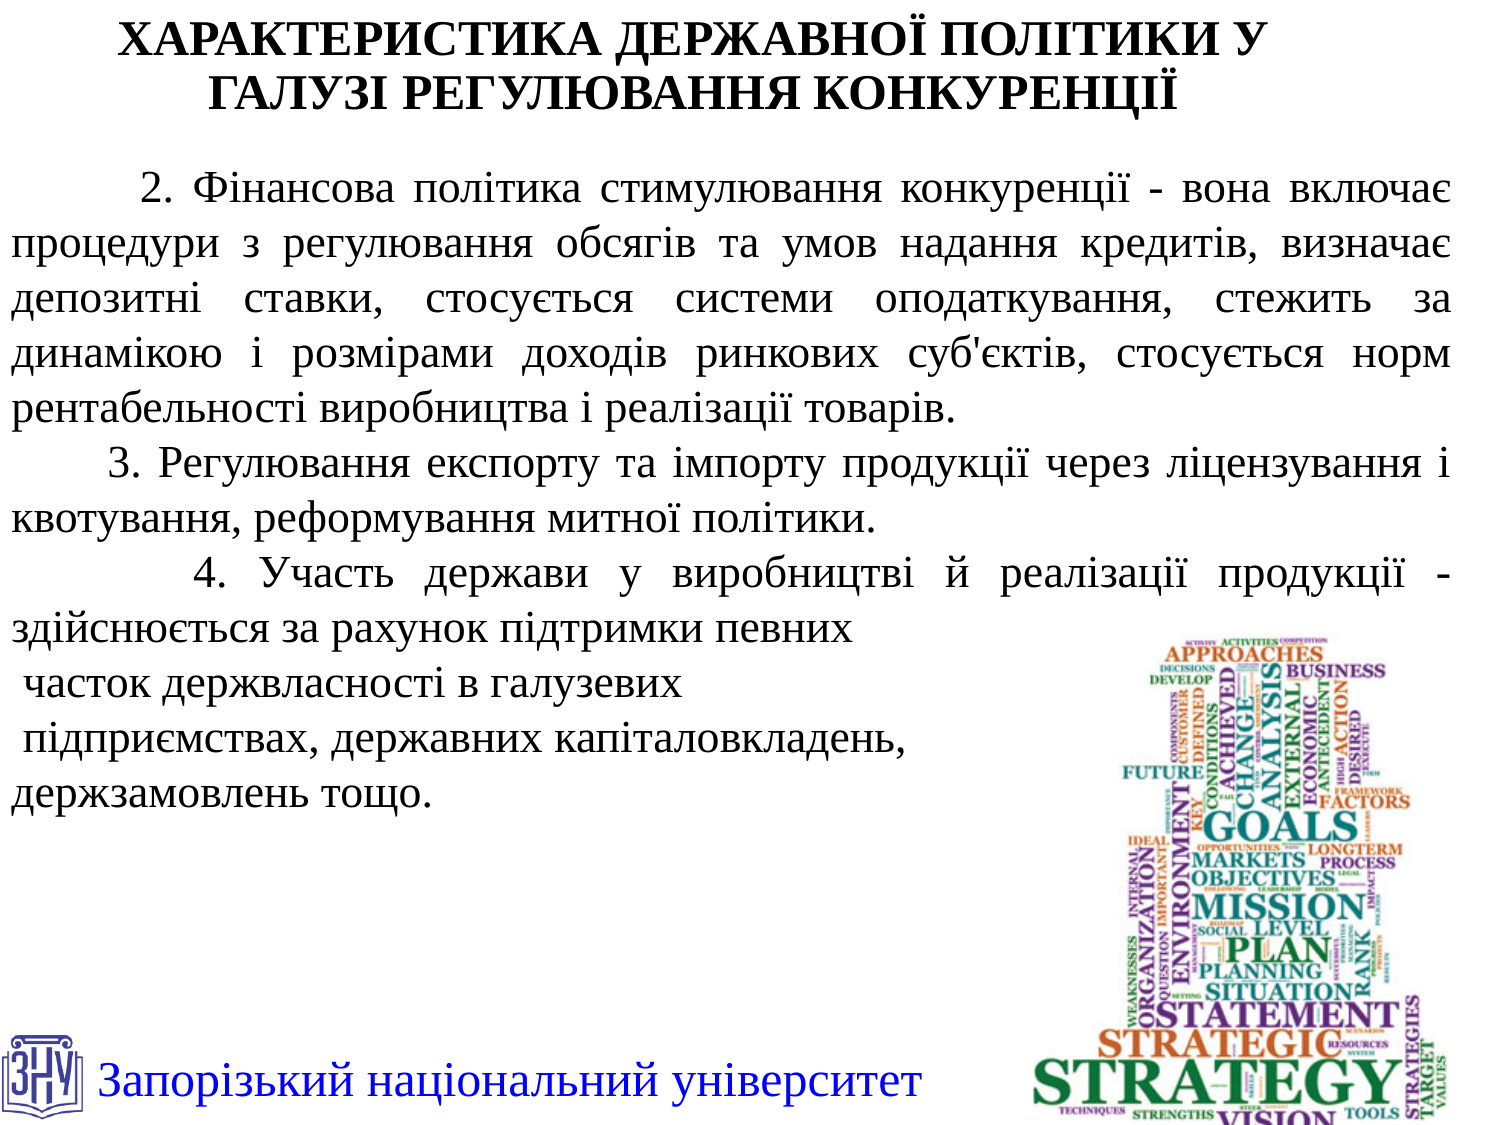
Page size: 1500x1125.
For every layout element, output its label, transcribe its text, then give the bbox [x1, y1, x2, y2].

text_box 2. Фінансова політика стимулювання конкуренції - вона включає процедури з регулювання обсягів та умов надання кредитів, визначає депозитні ставки, стосується системи оподаткування, стежить за динамікою і розмірами доходів ринкових суб'єктів, стосується норм рентабельності виробництва і реалізації товарів. 3. Регулювання експорту та імпорту продукції через ліцензування і квотування, реформування митної політики. 4. Участь держави у виробництві й реалізації продукції - здійснюється за рахунок підтримки певних часток держвласності в галузевих підприємствах, державних капіталовкладень, держзамовлень тощо. [0, 148, 1468, 824]
list ХАРАКТЕРИСТИКА ДЕРЖАВНОЇ ПОЛІТИКИ У ГАЛУЗІ РЕГУЛЮВАННЯ КОНКУРЕНЦІЇ [64, 19, 1323, 114]
picture [0, 1028, 89, 1124]
text_box Запорізький національний університет 21 [89, 1038, 997, 1114]
picture [997, 633, 1500, 1125]
